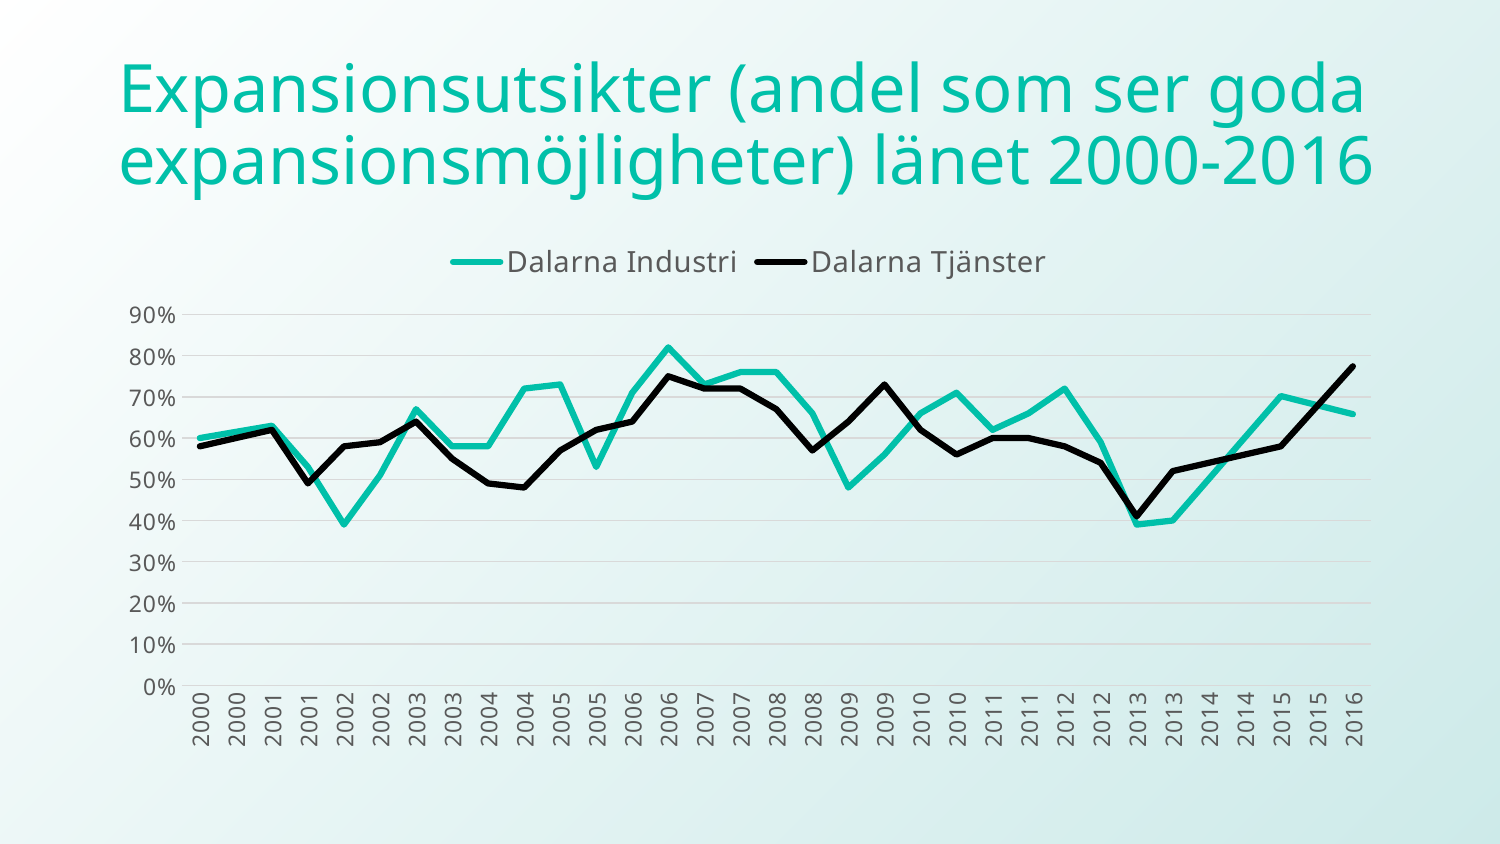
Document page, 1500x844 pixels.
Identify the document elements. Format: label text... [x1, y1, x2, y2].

chart [103, 224, 1397, 759]
title Expansionsutsikter (andel som ser goda expansionsmöjligheter) länet 2000-2016 [103, 44, 1397, 208]
